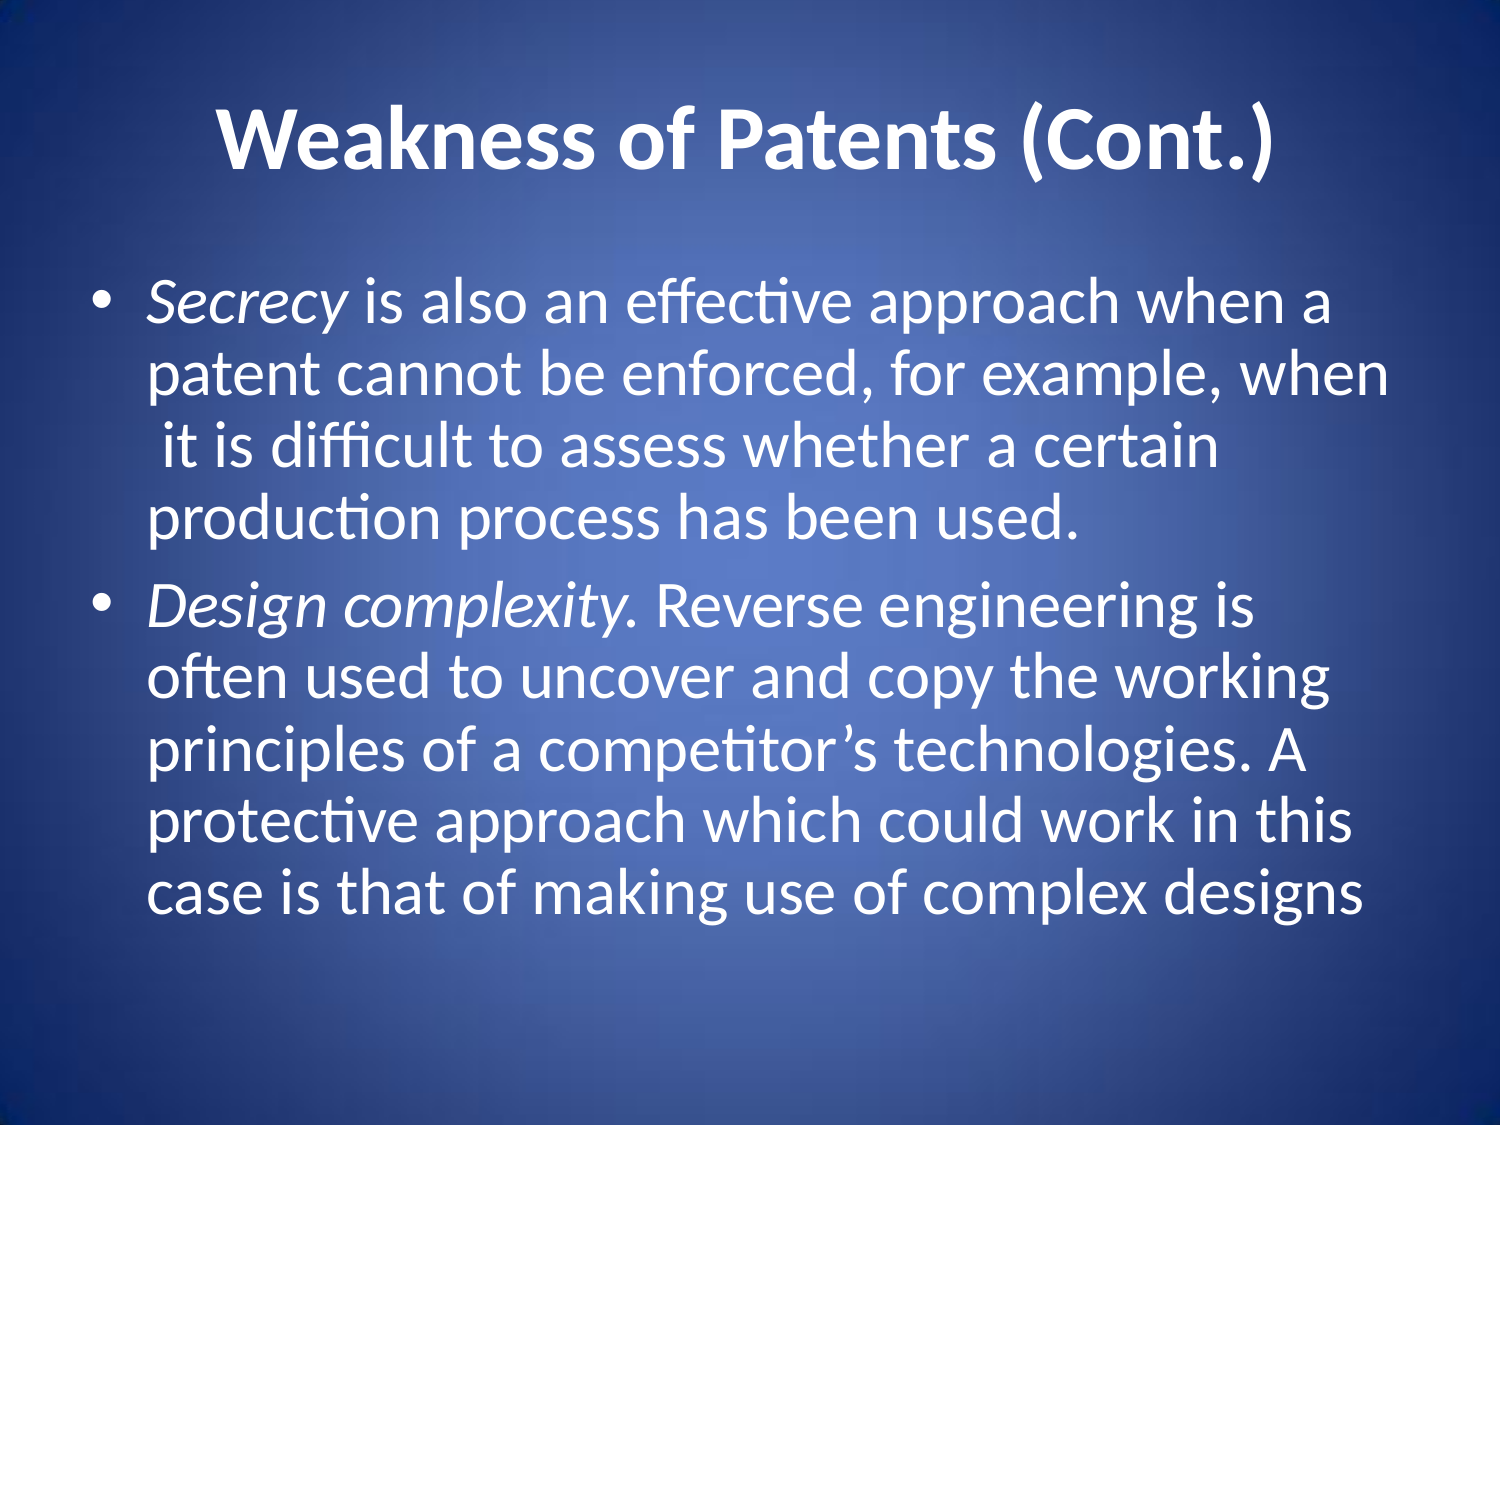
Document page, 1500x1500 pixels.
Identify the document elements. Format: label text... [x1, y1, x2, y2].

text_box Secrecy is also an effective approach when a patent cannot be enforced, for example, when it is difficult to assess whether a certain production process has been used. Design complexity. Reverse engineering is often used to uncover and copy the working principles of a competitor’s technologies. A protective approach which could work in this case is that of making use of complex designs [87, 255, 1404, 930]
title Weakness of Patents (Cont.) [213, 75, 1287, 255]
picture [0, 0, 1500, 1125]
